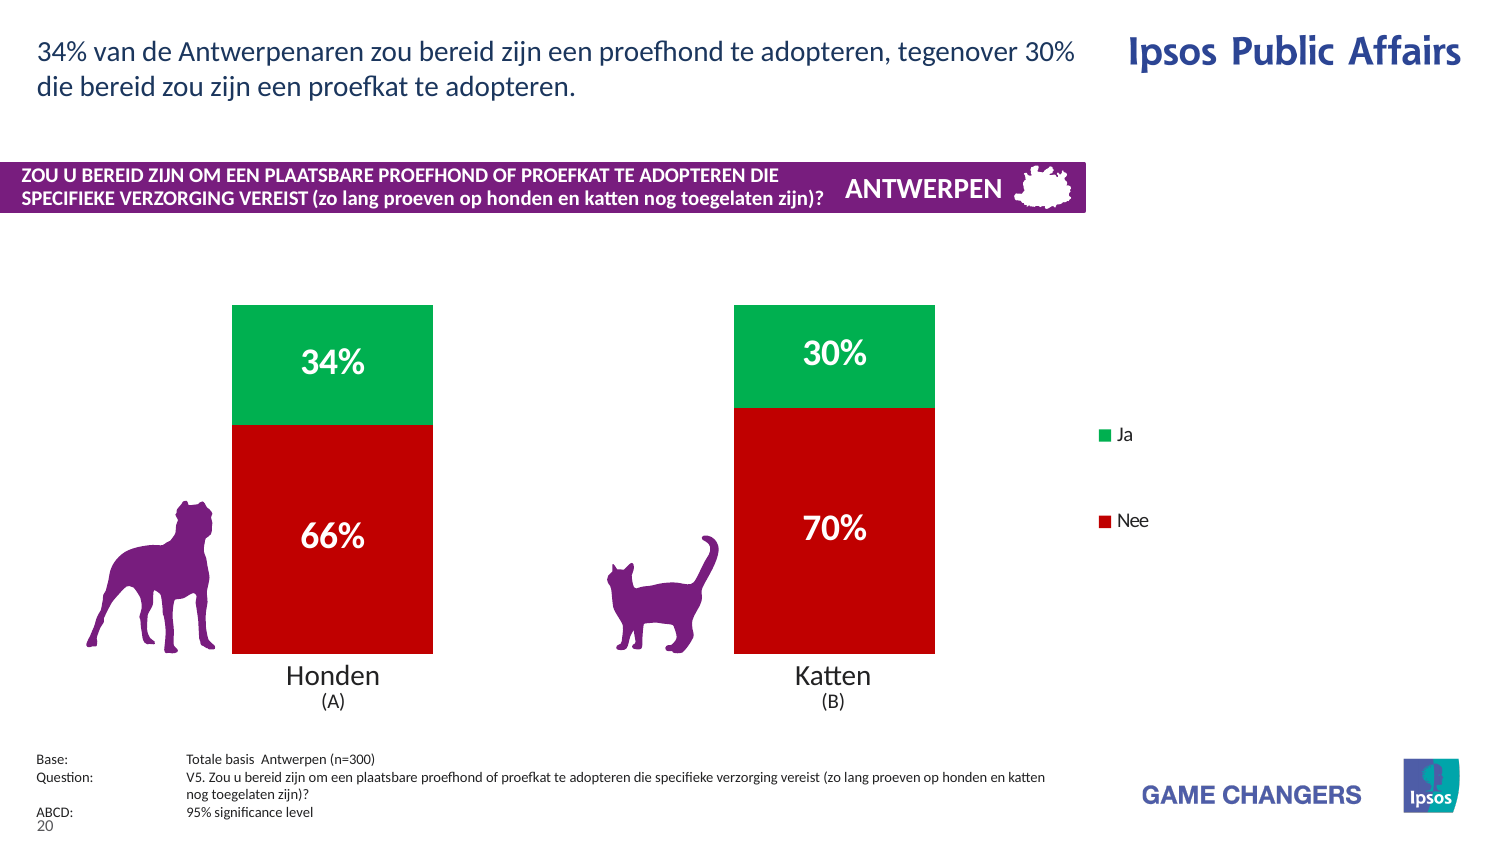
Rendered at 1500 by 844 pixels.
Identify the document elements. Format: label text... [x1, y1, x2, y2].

text_box Base: Totale basis Antwerpen (n=300) Question: V5. Zou u bereid zijn om een plaatsbare proefhond of proefkat te adopteren die specifieke verzorging vereist (zo lang proeven op honden en katten nog toegelaten zijn)? ABCD: 95% significance level [21, 742, 1087, 796]
chart [42, 304, 1500, 664]
text_box [1014, 165, 1072, 209]
picture [1142, 766, 1370, 813]
list 34% van de Antwerpenaren zou bereid zijn een proefhond te adopteren, tegenover 30% die bereid zou zijn een proefkat te adopteren. [36, 32, 1087, 121]
table_header Katten (B) [583, 672, 1083, 731]
title ZOU U BEREID ZIJN OM EEN PLAATSBARE PROEFHOND OF PROEFKAT TE ADOPTEREN DIE SPECIFIEKE VERZORGING VEREIST (zo lang proeven op honden en katten nog toegelaten zijn)? [21, 165, 843, 209]
picture [1397, 758, 1460, 813]
picture [1105, 18, 1488, 85]
text_box ANTWERPEN [822, 169, 1003, 205]
table_header Honden (A) [83, 672, 583, 731]
